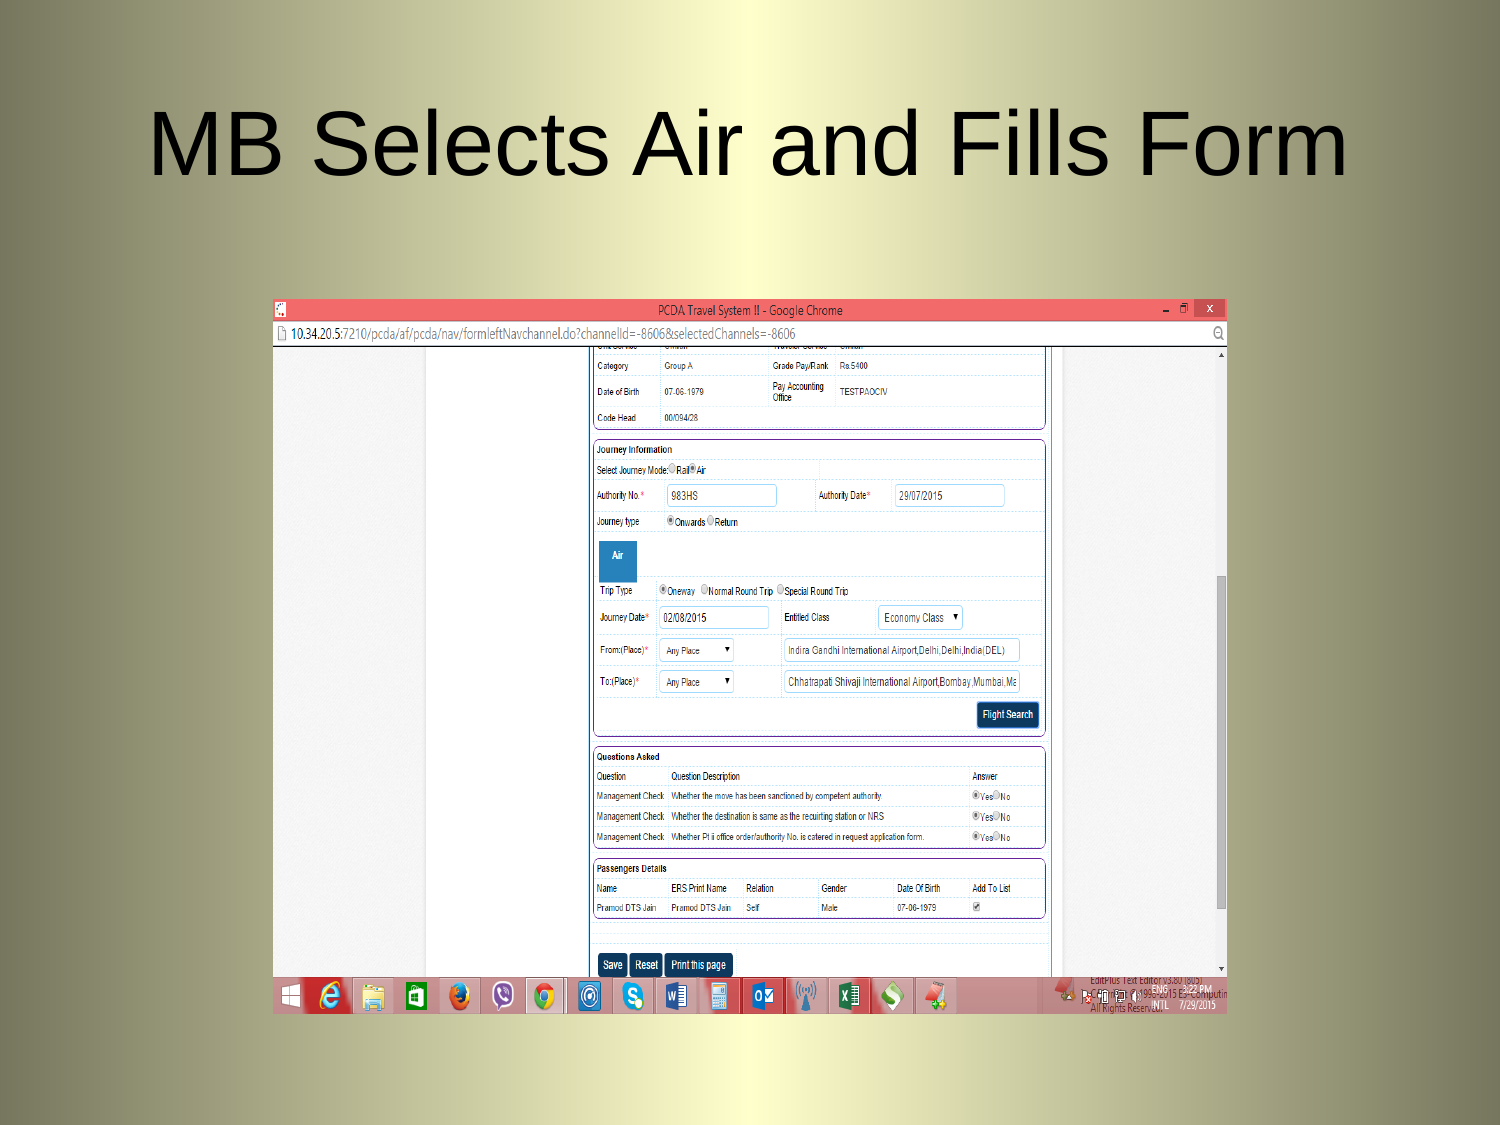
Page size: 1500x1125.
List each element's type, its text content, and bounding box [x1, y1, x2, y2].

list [273, 299, 1227, 1014]
title MB Selects Air and Fills Form [74, 44, 1426, 233]
